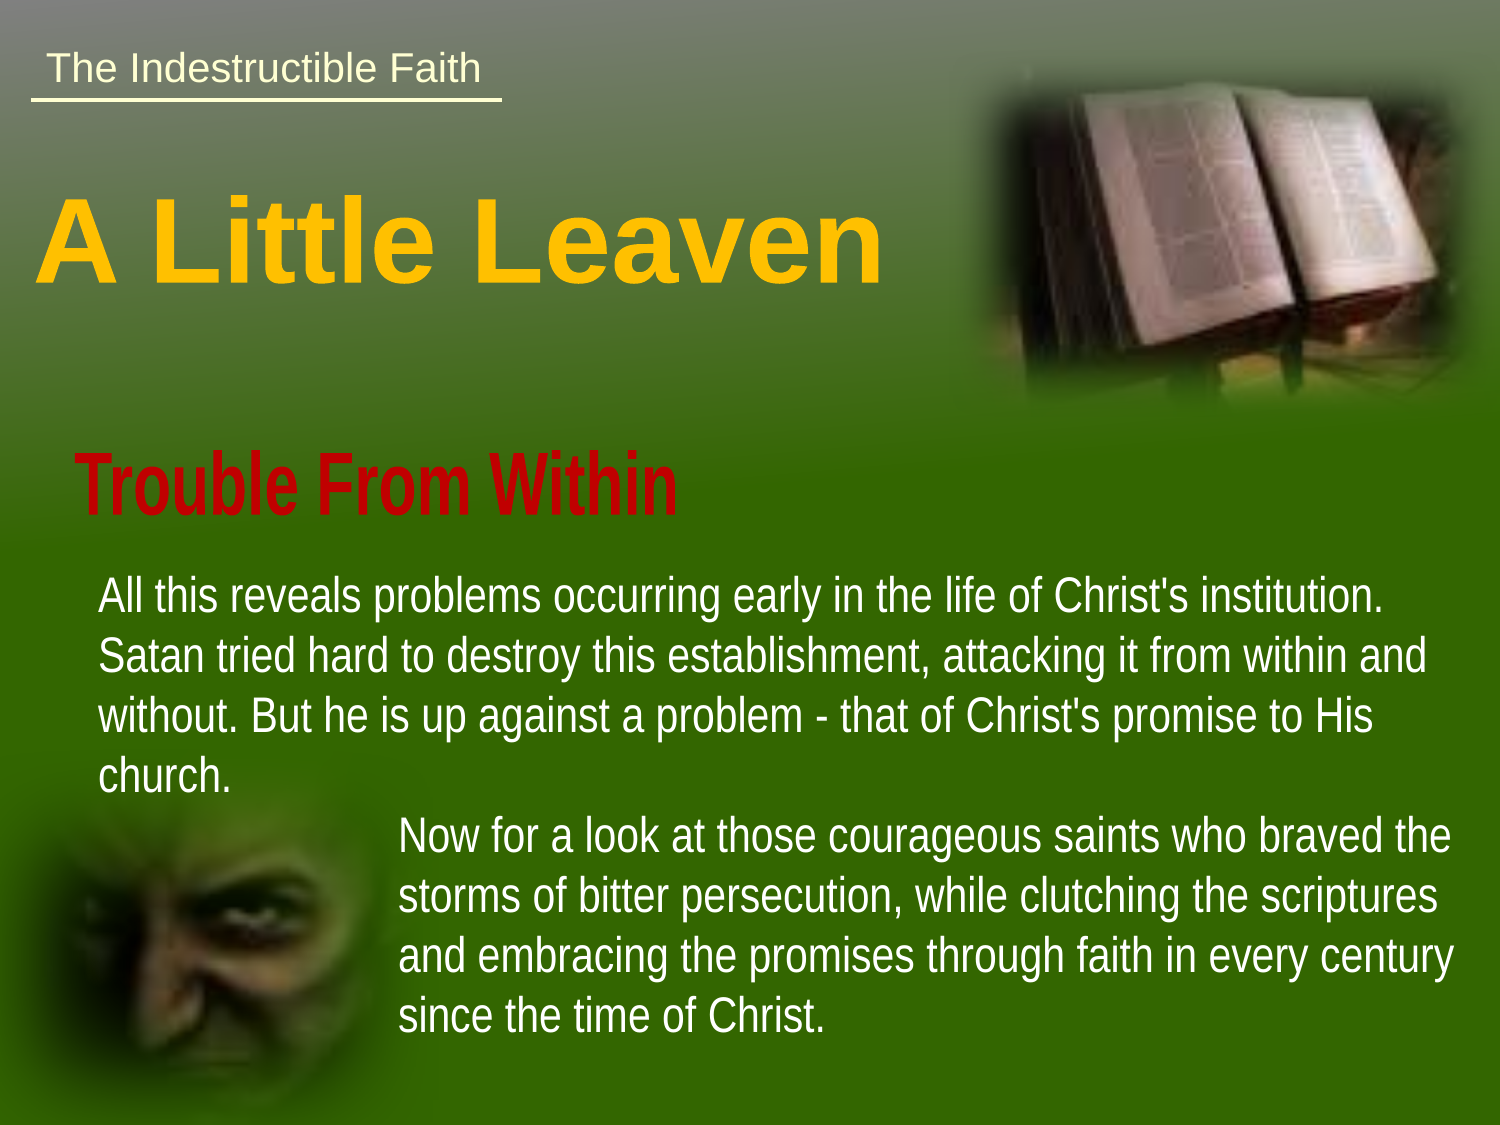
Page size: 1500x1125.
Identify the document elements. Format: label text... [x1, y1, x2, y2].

text_box All this reveals problems occurring early in the life of Christ's institution. Satan tried hard to destroy this establishment, attacking it from within and without. But he is up against a problem - that of Christ's promise to His church. Now for a look at those courageous saints who braved the storms of bitter persecution, while clutching the scriptures and embracing the promises through faith in every century since the time of Christ. [83, 554, 1500, 1050]
picture [0, 745, 444, 1125]
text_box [30, 33, 1500, 418]
